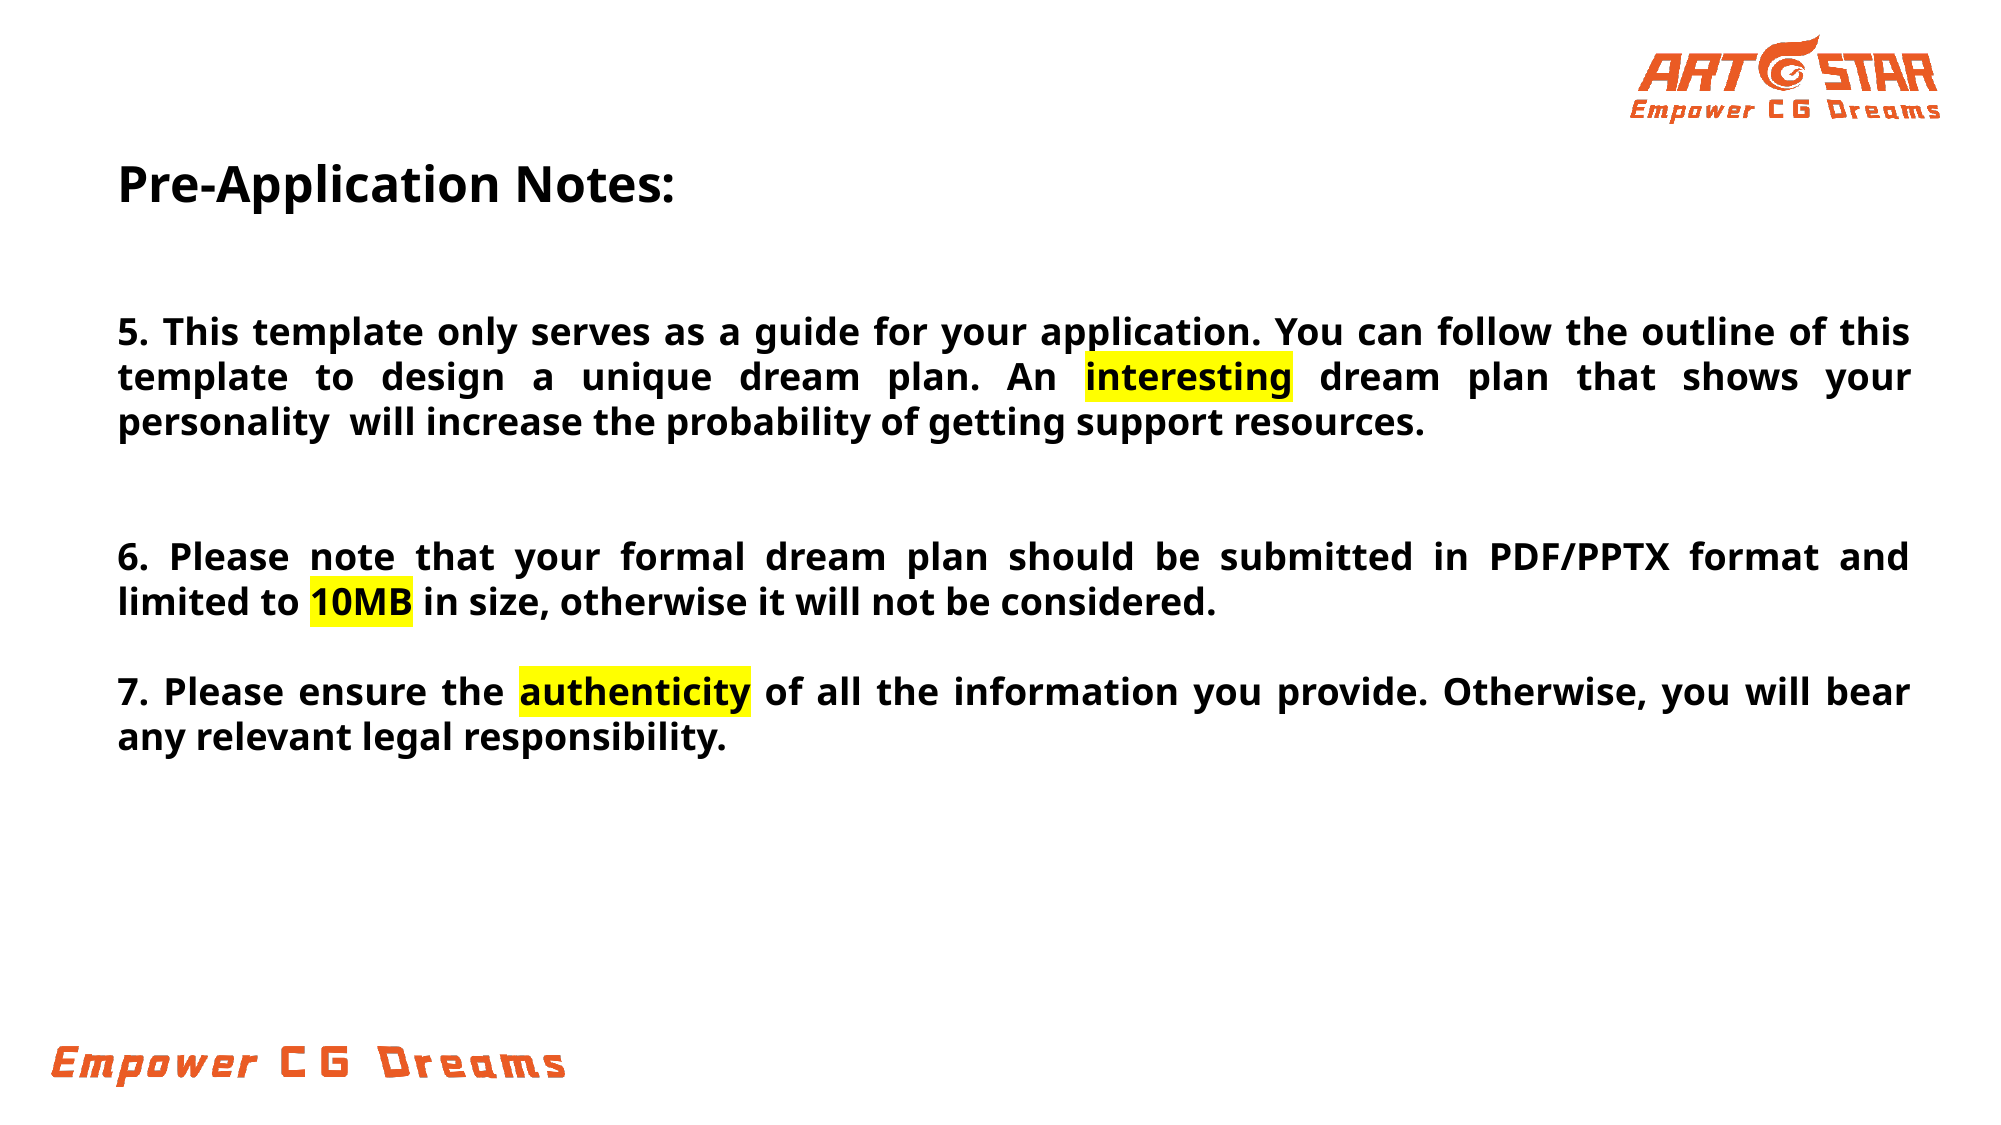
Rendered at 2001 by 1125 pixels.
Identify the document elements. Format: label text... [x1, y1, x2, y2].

picture [51, 1039, 565, 1087]
text_box 5. This template only serves as a guide for your application. You can follow the outline of this template to design a unique dream plan. An interesting dream plan that shows your personality will increase the probability of getting support resources. 6. Please note that your formal dream plan should be submitted in PDF/PPTX format and limited to 10MB in size, otherwise it will not be considered. 7. Please ensure the authenticity of all the information you provide. Otherwise, you will bear any relevant legal responsibility. [102, 300, 1928, 766]
text_box Pre-Application Notes: [102, 128, 1028, 223]
picture [1630, 34, 1940, 124]
